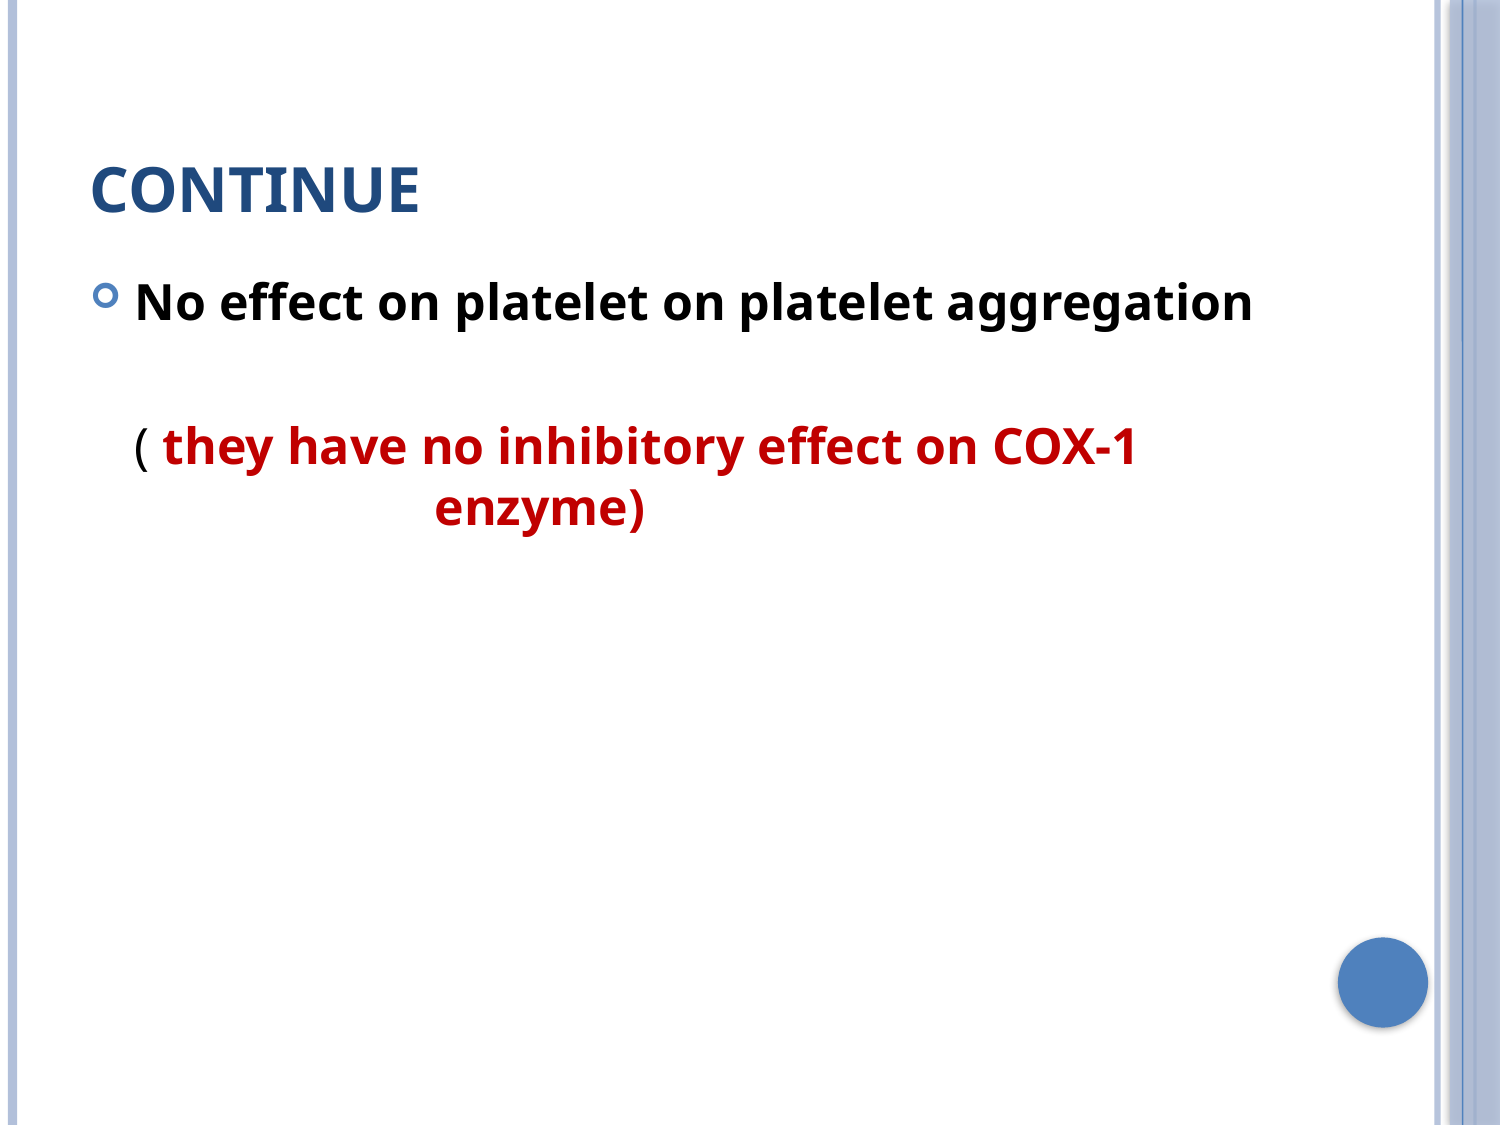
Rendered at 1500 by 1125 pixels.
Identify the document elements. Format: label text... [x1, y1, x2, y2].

list No effect on platelet on platelet aggregation ( they have no inhibitory effect on COX-1 enzyme) [75, 262, 1300, 1062]
title Continue [75, 45, 1300, 233]
